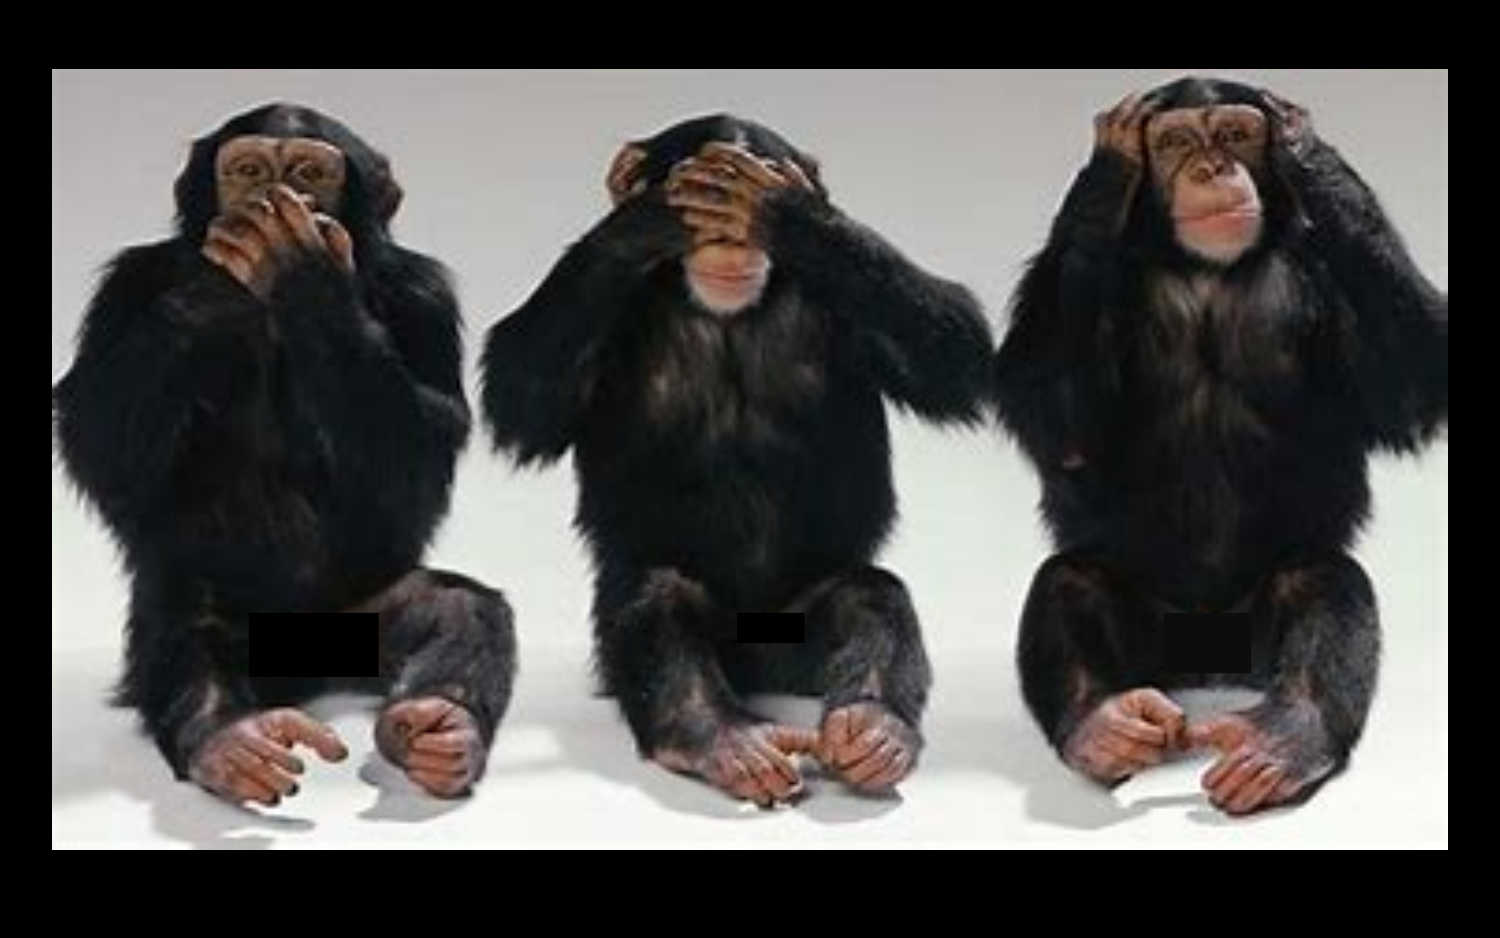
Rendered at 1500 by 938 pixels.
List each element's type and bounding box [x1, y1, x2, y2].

picture [52, 69, 1448, 851]
